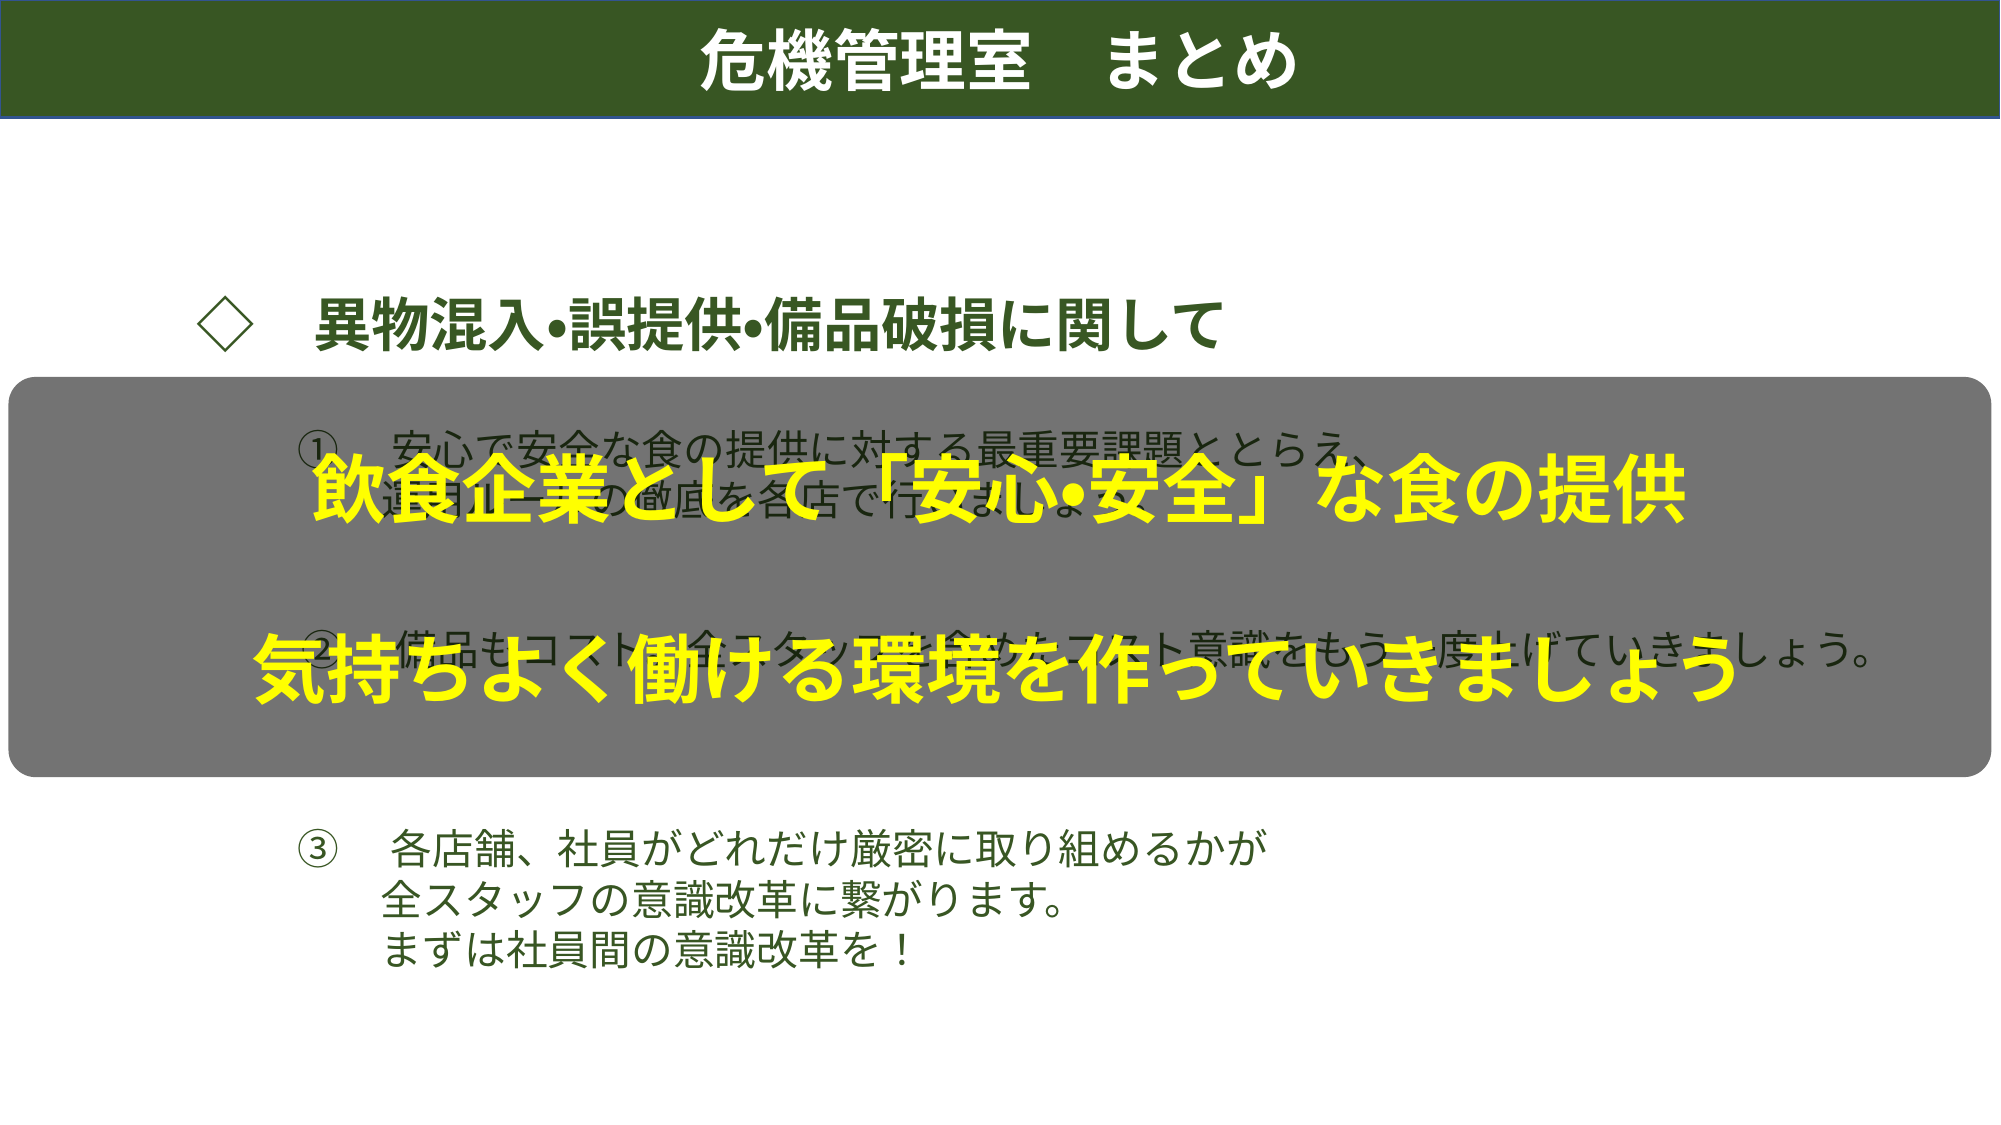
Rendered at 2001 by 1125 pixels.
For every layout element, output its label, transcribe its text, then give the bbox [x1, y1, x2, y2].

text_box ◇ 異物混入・誤提供・備品破損に関して [123, 263, 1428, 376]
text_box ③ 各店舗、社員がどれだけ厳密に取り組めるかが 全スタッフの意識改革に繋がります。 まずは社員間の意識改革を！ [282, 816, 1283, 981]
text_box 危機管理室 まとめ [0, 0, 2000, 119]
text_box 飲食企業として「安心・安全」な食の提供 気持ちよく働ける環境を作っていきましょう [7, 376, 1992, 778]
